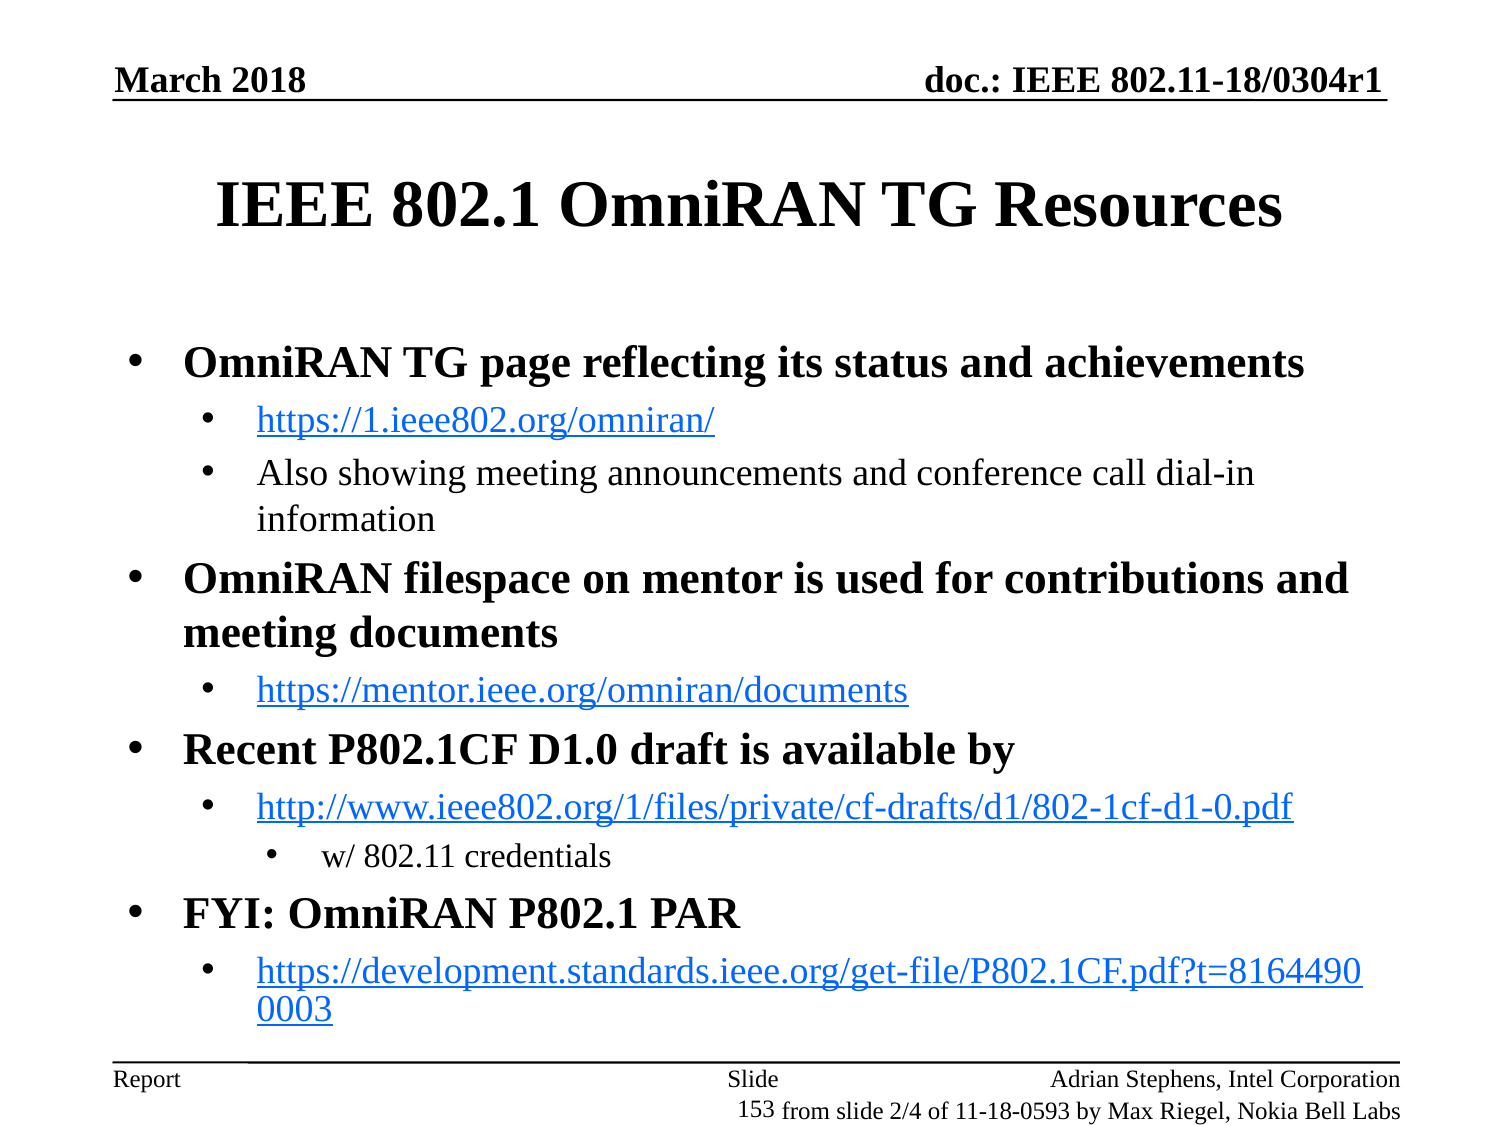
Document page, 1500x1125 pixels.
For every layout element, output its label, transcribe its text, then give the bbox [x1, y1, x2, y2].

slide_number Slide 153 [711, 1061, 801, 1093]
footer Adrian Stephens, Intel Corporation [878, 1061, 1402, 1087]
title IEEE 802.1 OmniRAN TG Resources [112, 112, 1388, 288]
list OmniRAN TG page reflecting its status and achievements https://1.ieee802.org/omniran/ Also showing meeting announcements and conference call dial-in information OmniRAN filespace on mentor is used for contributions and meeting documents https://mentor.ieee.org/omniran/documents Recent P802.1CF D1.0 draft is available by http://www.ieee802.org/1/files/private/cf-drafts/d1/802-1cf-d1-0.pdf w/ 802.11 credentials FYI: OmniRAN P802.1 PAR https://development.standards.ieee.org/get-file/P802.1CF.pdf?t=81644900003 [112, 324, 1388, 1000]
text_box from slide 2/4 of 11-18-0593 by Max Riegel, Nokia Bell Labs [343, 1087, 1417, 1125]
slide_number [114, 54, 374, 101]
